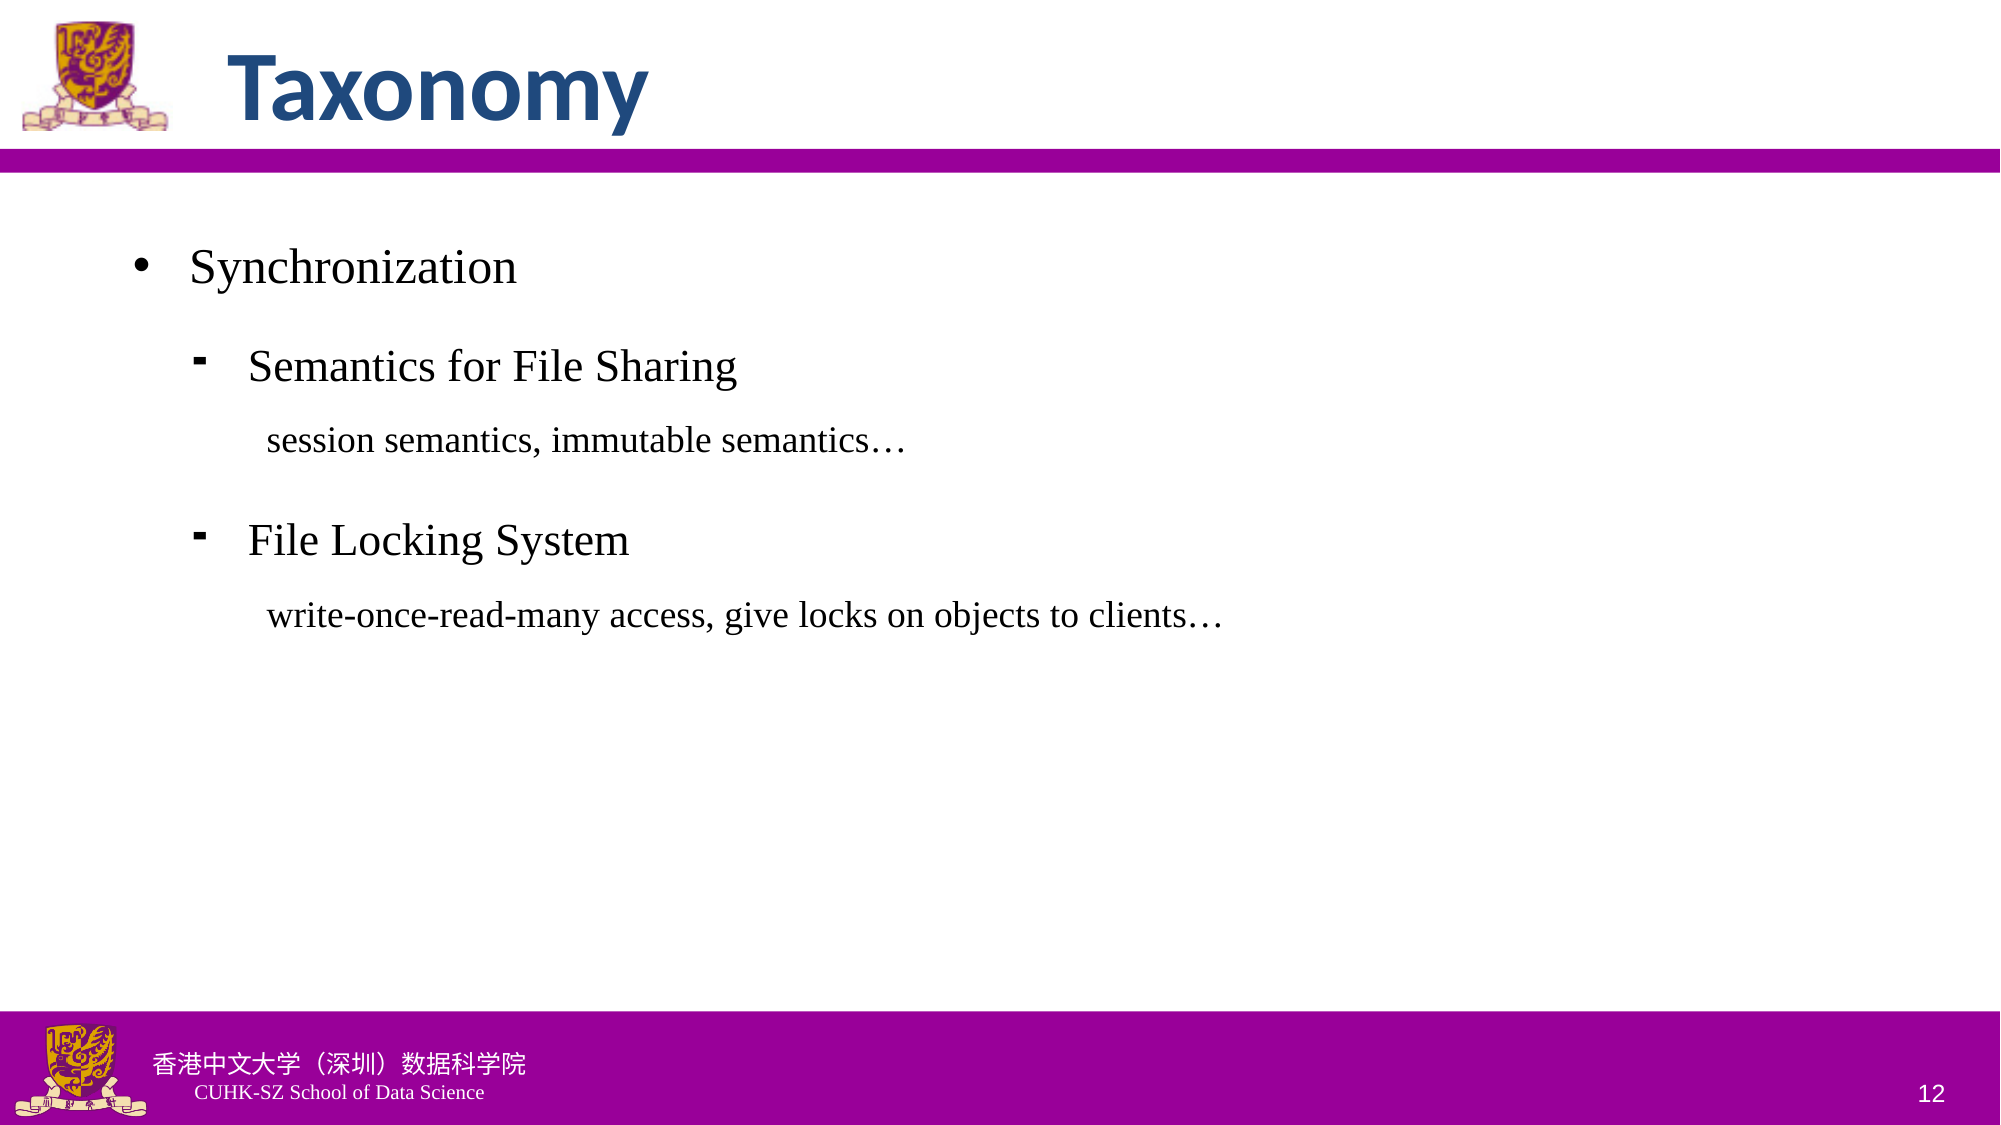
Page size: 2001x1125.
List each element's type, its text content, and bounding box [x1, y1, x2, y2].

picture [21, 20, 173, 131]
title Taxonomy [212, 23, 1898, 138]
slide_number 12 [1493, 1070, 1961, 1125]
text_box Synchronization [118, 226, 1122, 302]
text_box Semantics for File Sharing session semantics, immutable semantics… File Locking System write-once-read-many access, give locks on objects to clients… [176, 327, 1638, 643]
picture [14, 1023, 149, 1117]
